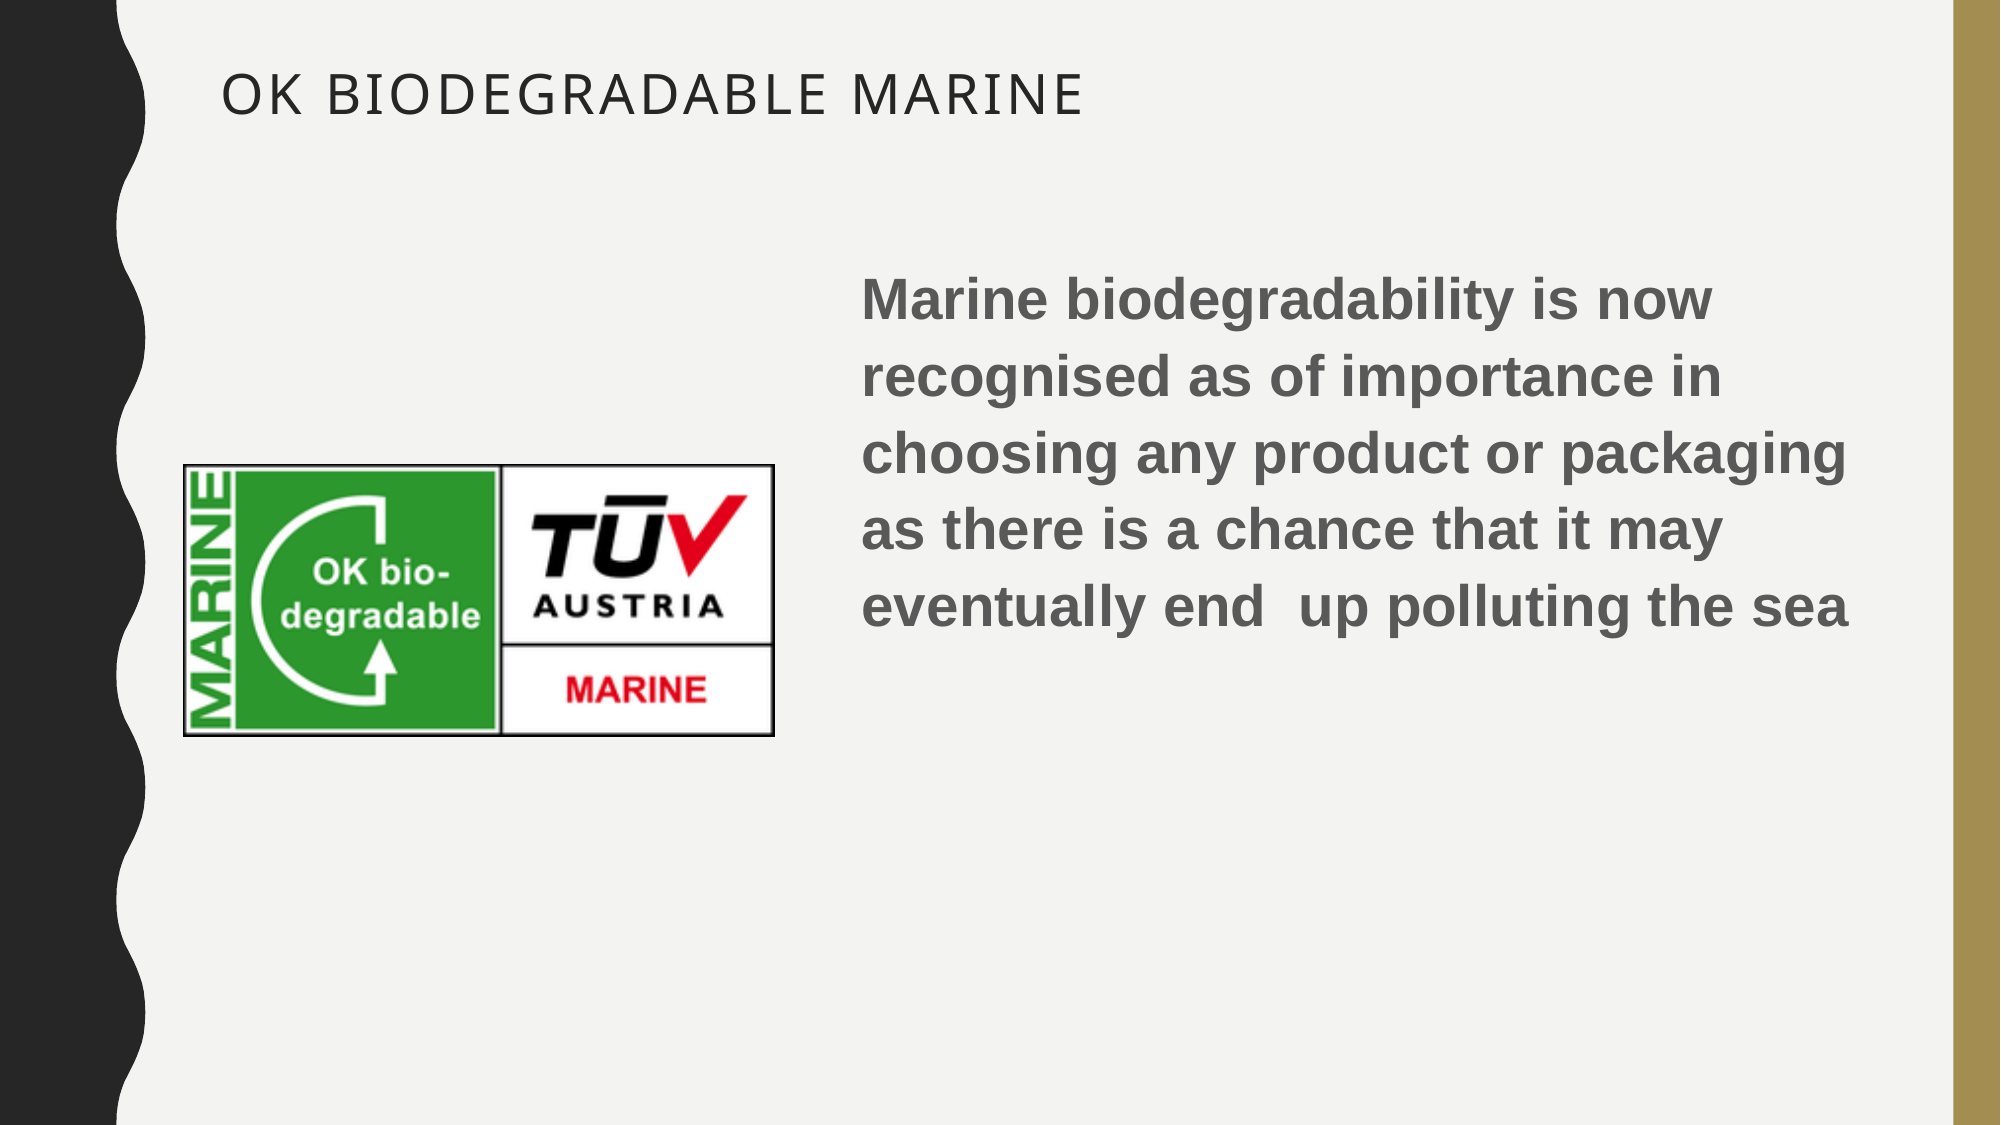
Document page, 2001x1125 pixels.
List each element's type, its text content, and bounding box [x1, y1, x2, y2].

title OK BIODEGRADABLE MARINE [205, 58, 1875, 204]
list Marine biodegradability is now recognised as of importance in choosing any product or packaging as there is a chance that it may eventually end up polluting the sea [846, 246, 1875, 952]
picture [183, 464, 775, 737]
